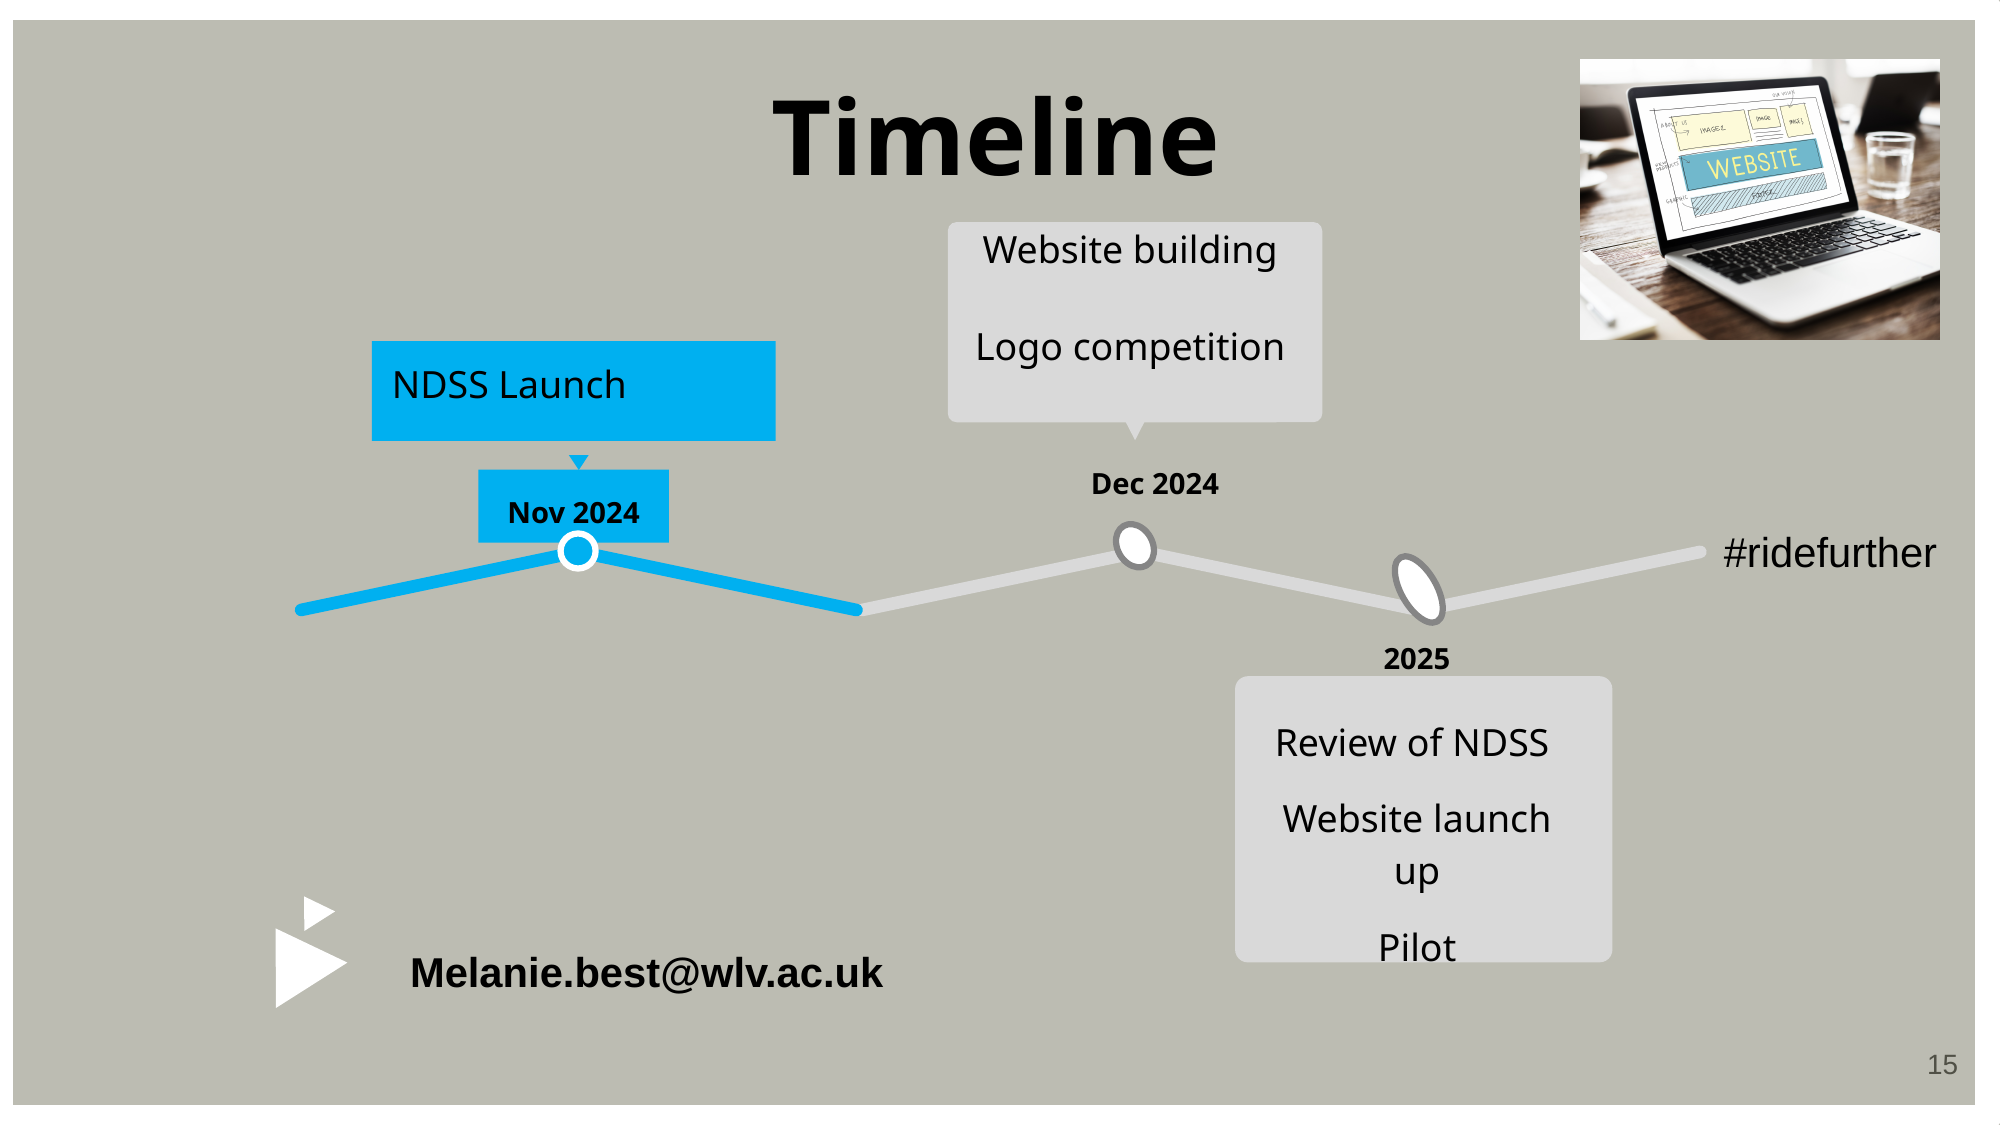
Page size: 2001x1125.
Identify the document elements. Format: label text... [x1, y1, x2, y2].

text_box [304, 896, 336, 931]
picture [1580, 59, 1941, 340]
text_box Melanie.best@wlv.ac.uk [395, 938, 932, 1003]
text_box Timeline [397, 63, 1576, 205]
text_box [1617, 545, 1707, 576]
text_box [947, 199, 1323, 569]
text_box [668, 577, 863, 617]
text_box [371, 340, 777, 569]
text_box [860, 578, 1046, 617]
slide_number 15 [1853, 1019, 1974, 1106]
text_box #ridefurther [1708, 518, 2000, 583]
text_box [275, 928, 348, 1008]
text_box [1234, 552, 1613, 963]
text_box [0, 7, 1989, 1118]
text_box [294, 577, 489, 617]
